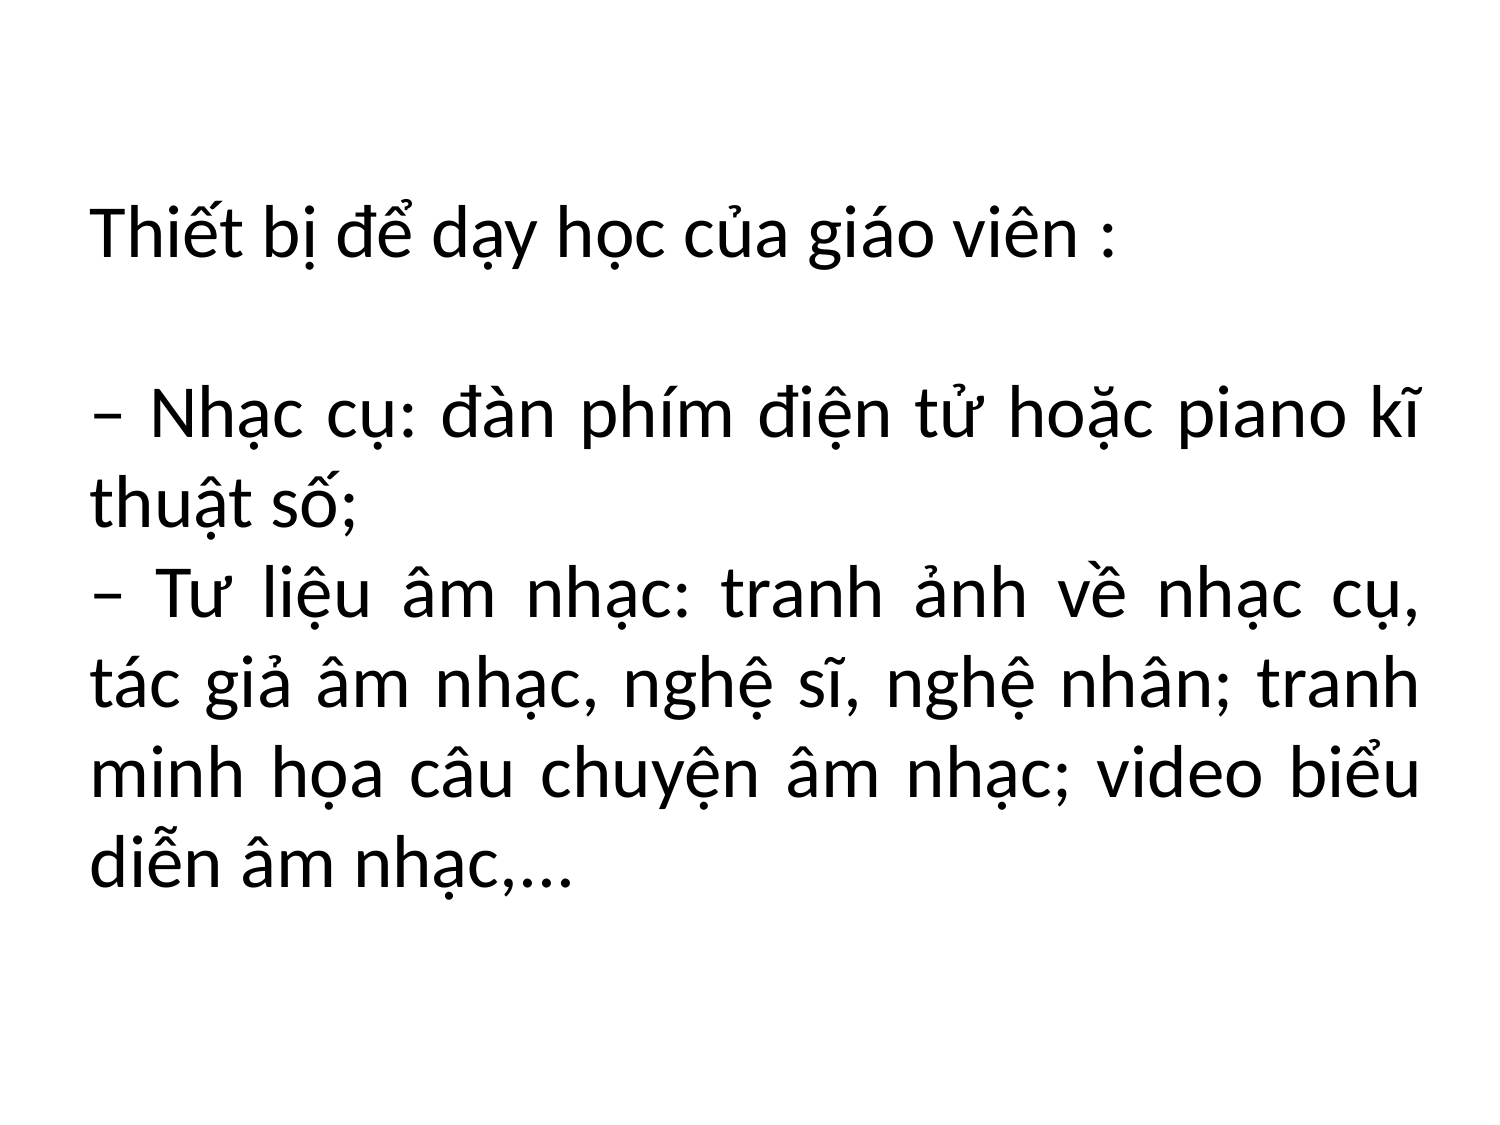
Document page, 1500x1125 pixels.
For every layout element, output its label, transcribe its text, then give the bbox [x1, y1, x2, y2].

text_box Thiết bị để dạy học của giáo viên : – Nhạc cụ: đàn phím điện tử hoặc piano kĩ thuật số; – Tư liệu âm nhạc: tranh ảnh về nhạc cụ, tác giả âm nhạc, nghệ sĩ, nghệ nhân; tranh minh họa câu chuyện âm nhạc; video biểu diễn âm nhạc,... [74, 174, 1438, 910]
